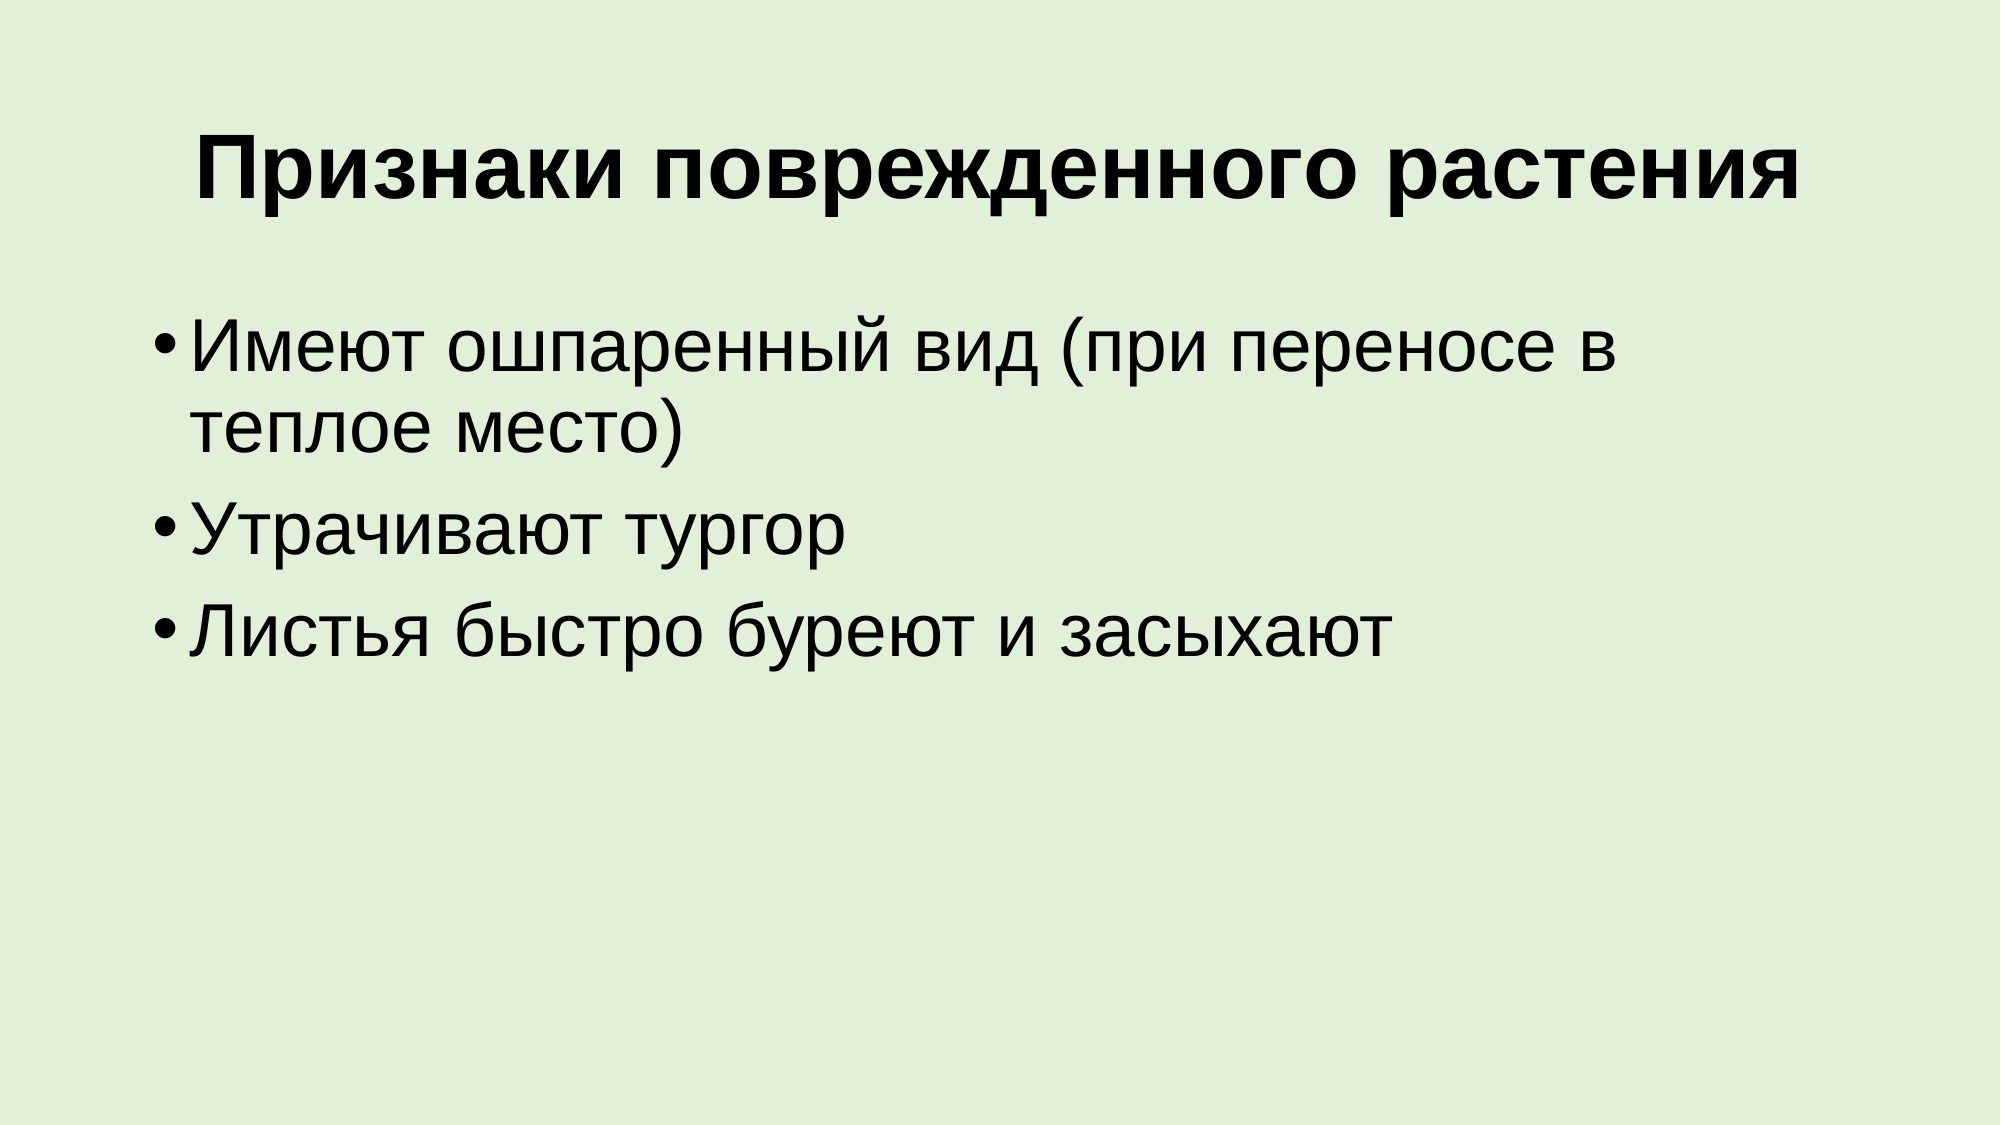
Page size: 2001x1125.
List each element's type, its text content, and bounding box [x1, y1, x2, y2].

list Имеют ошпаренный вид (при переносе в теплое место) Утрачивают тургор Листья быстро буреют и засыхают [137, 299, 1863, 1014]
title Признаки поврежденного растения [137, 59, 1863, 278]
